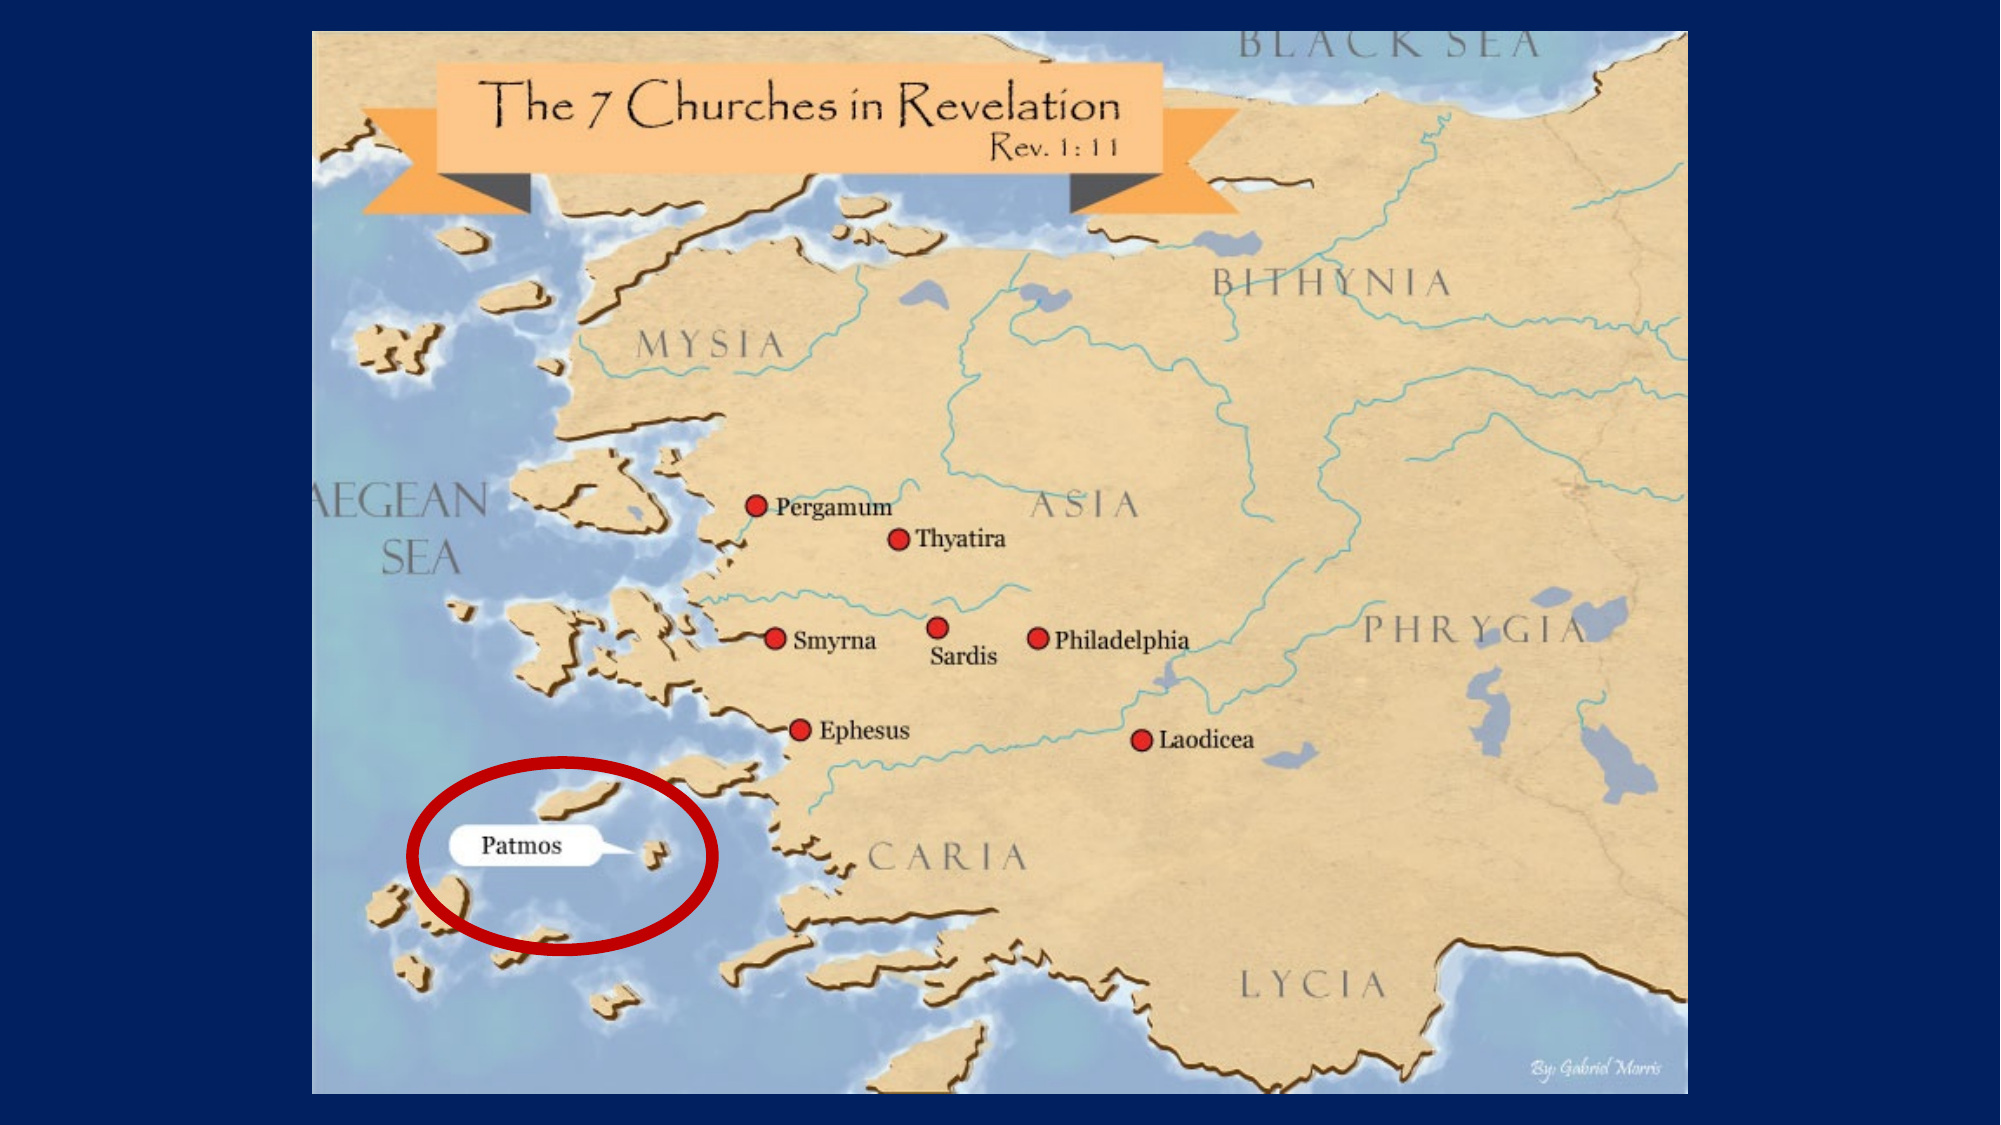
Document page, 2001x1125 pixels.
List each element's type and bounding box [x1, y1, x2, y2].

picture [312, 30, 1688, 1094]
